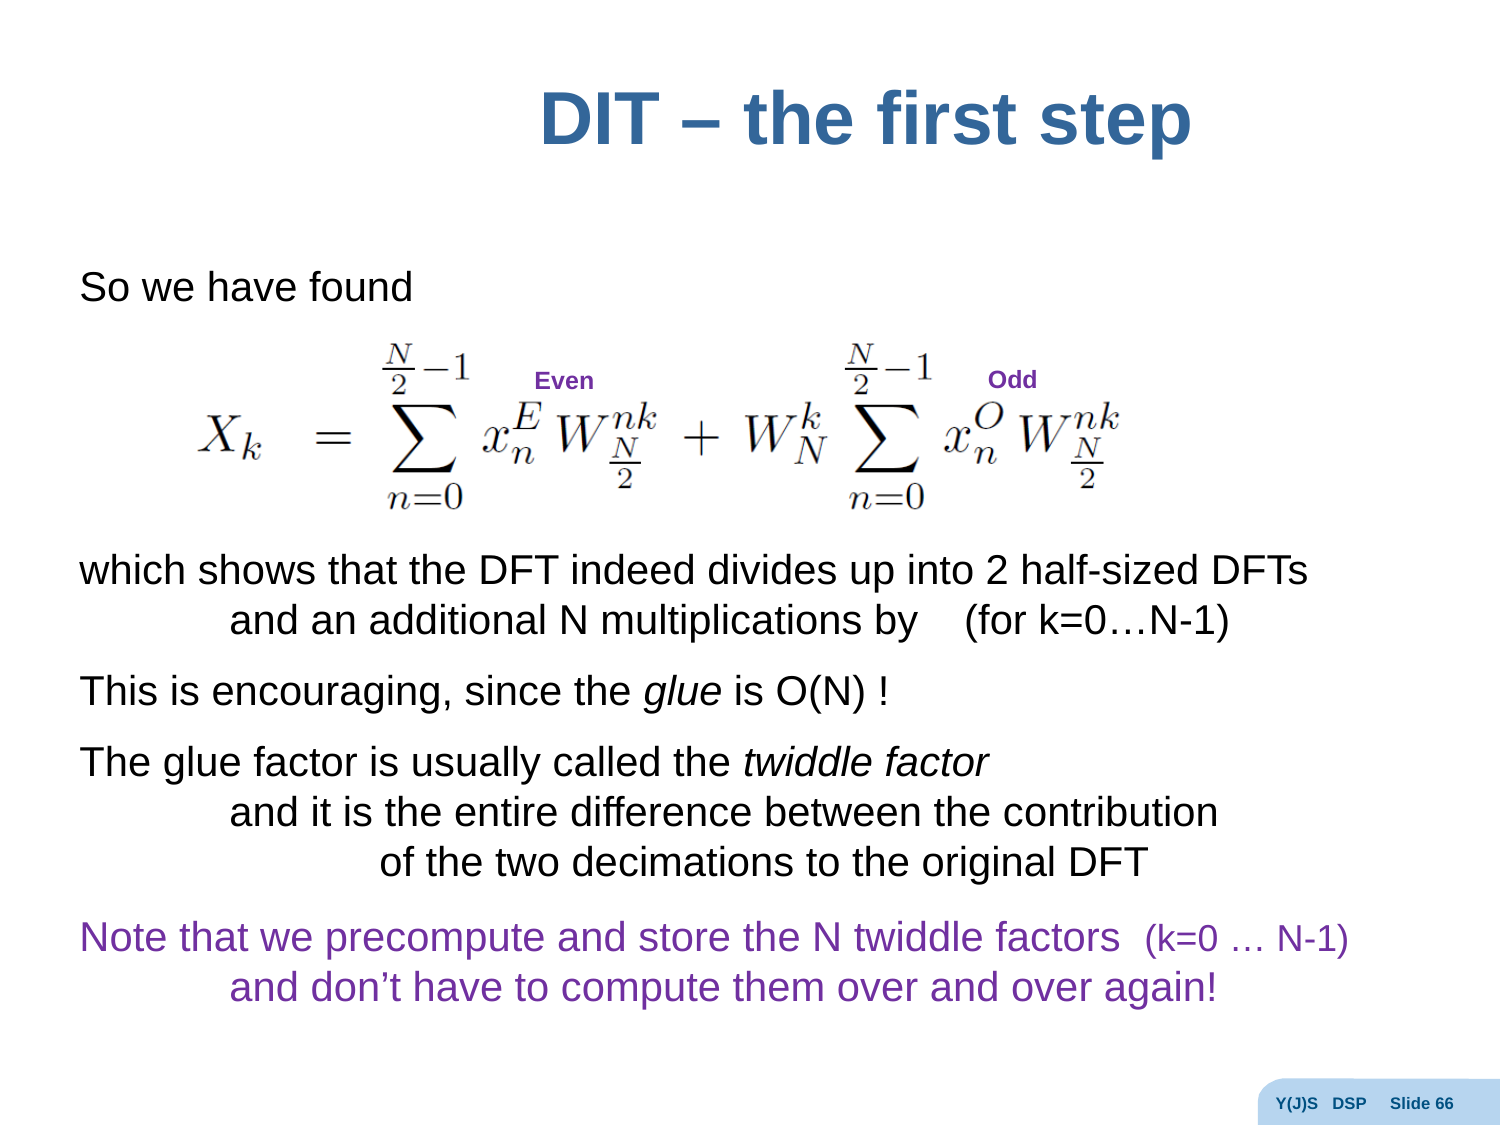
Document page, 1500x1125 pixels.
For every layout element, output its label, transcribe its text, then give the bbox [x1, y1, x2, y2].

slide_number Y(J)S DSP Slide 66 [1260, 1085, 1500, 1125]
picture [189, 331, 1134, 542]
title DIT – the first step [317, 26, 1416, 215]
